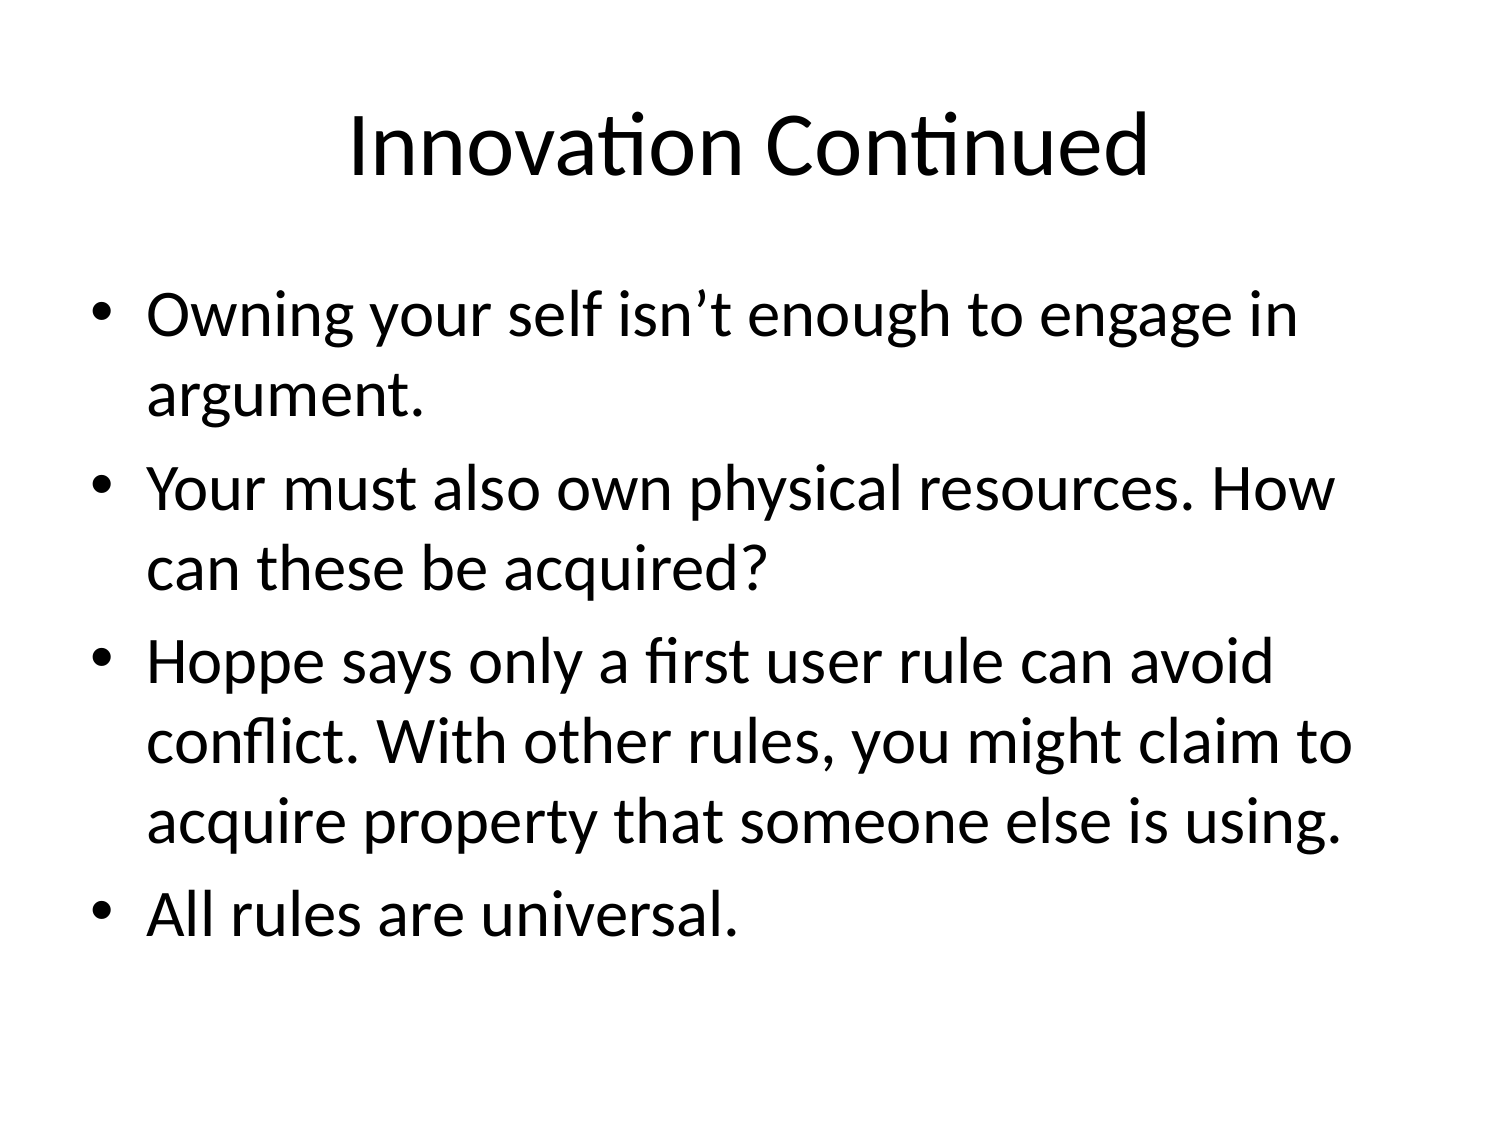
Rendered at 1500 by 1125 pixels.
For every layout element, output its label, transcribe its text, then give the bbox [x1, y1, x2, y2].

title Innovation Continued [75, 45, 1425, 233]
list Owning your self isn’t enough to engage in argument. Your must also own physical resources. How can these be acquired? Hoppe says only a first user rule can avoid conflict. With other rules, you might claim to acquire property that someone else is using. All rules are universal. [75, 262, 1425, 1005]
